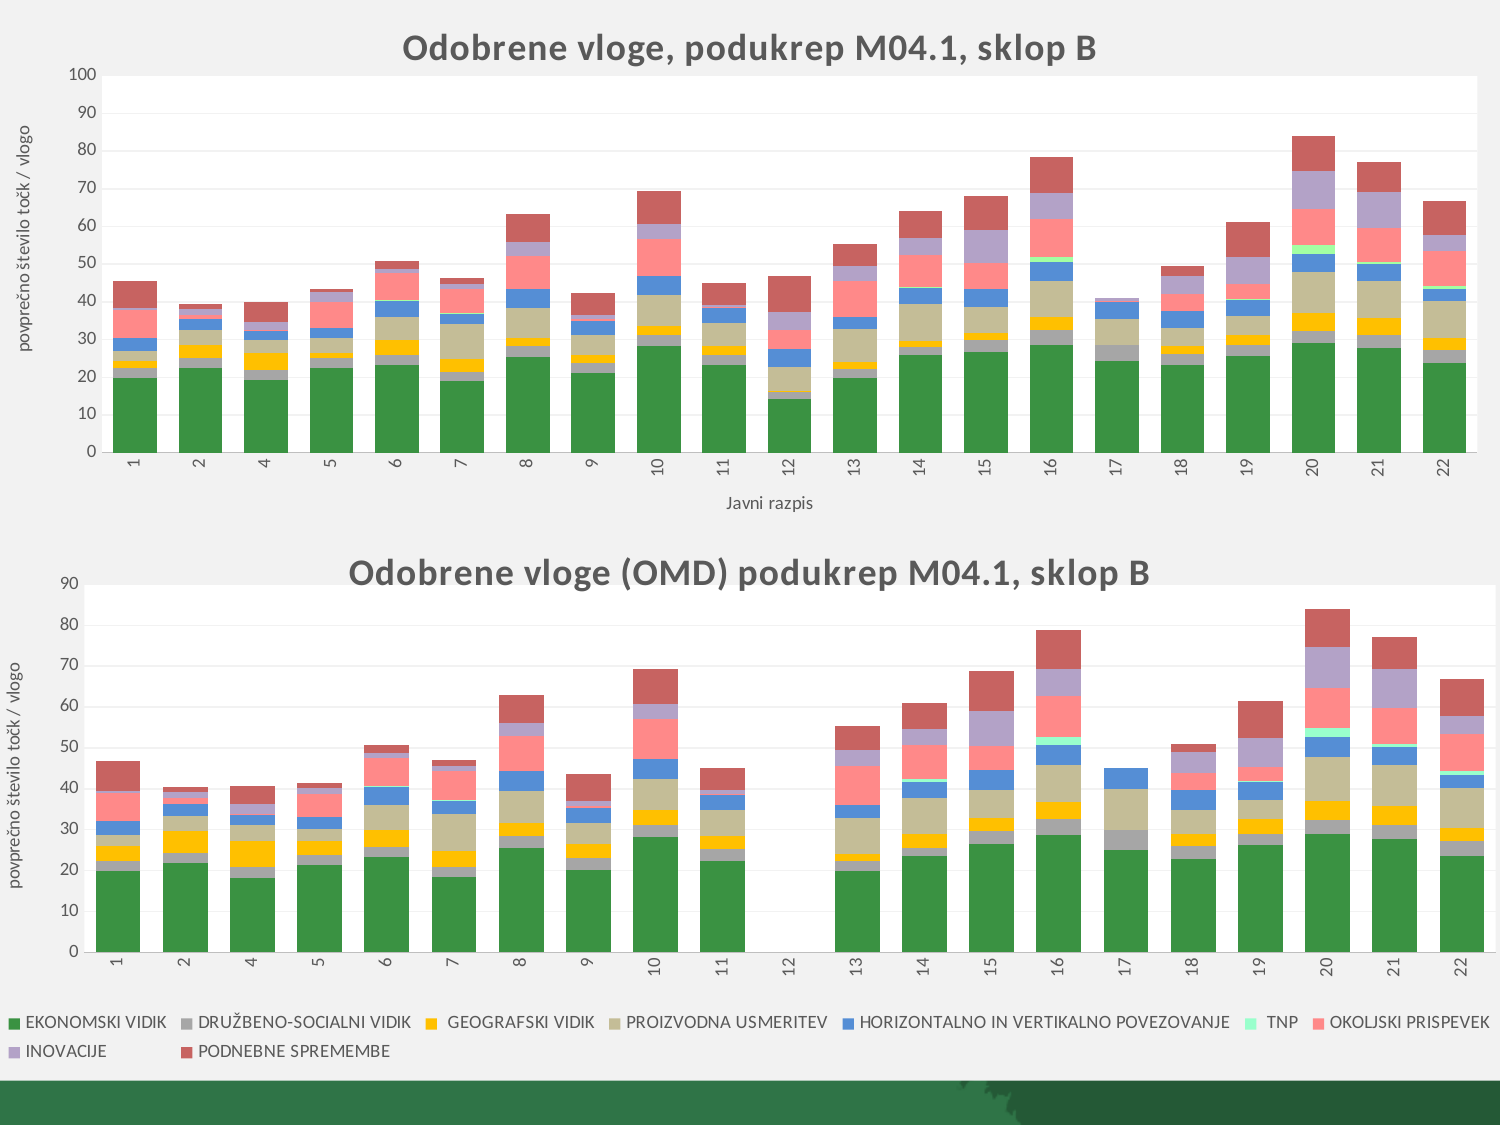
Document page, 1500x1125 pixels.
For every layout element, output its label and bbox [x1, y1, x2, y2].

chart [0, 0, 1500, 1081]
picture [0, 1081, 1500, 1125]
